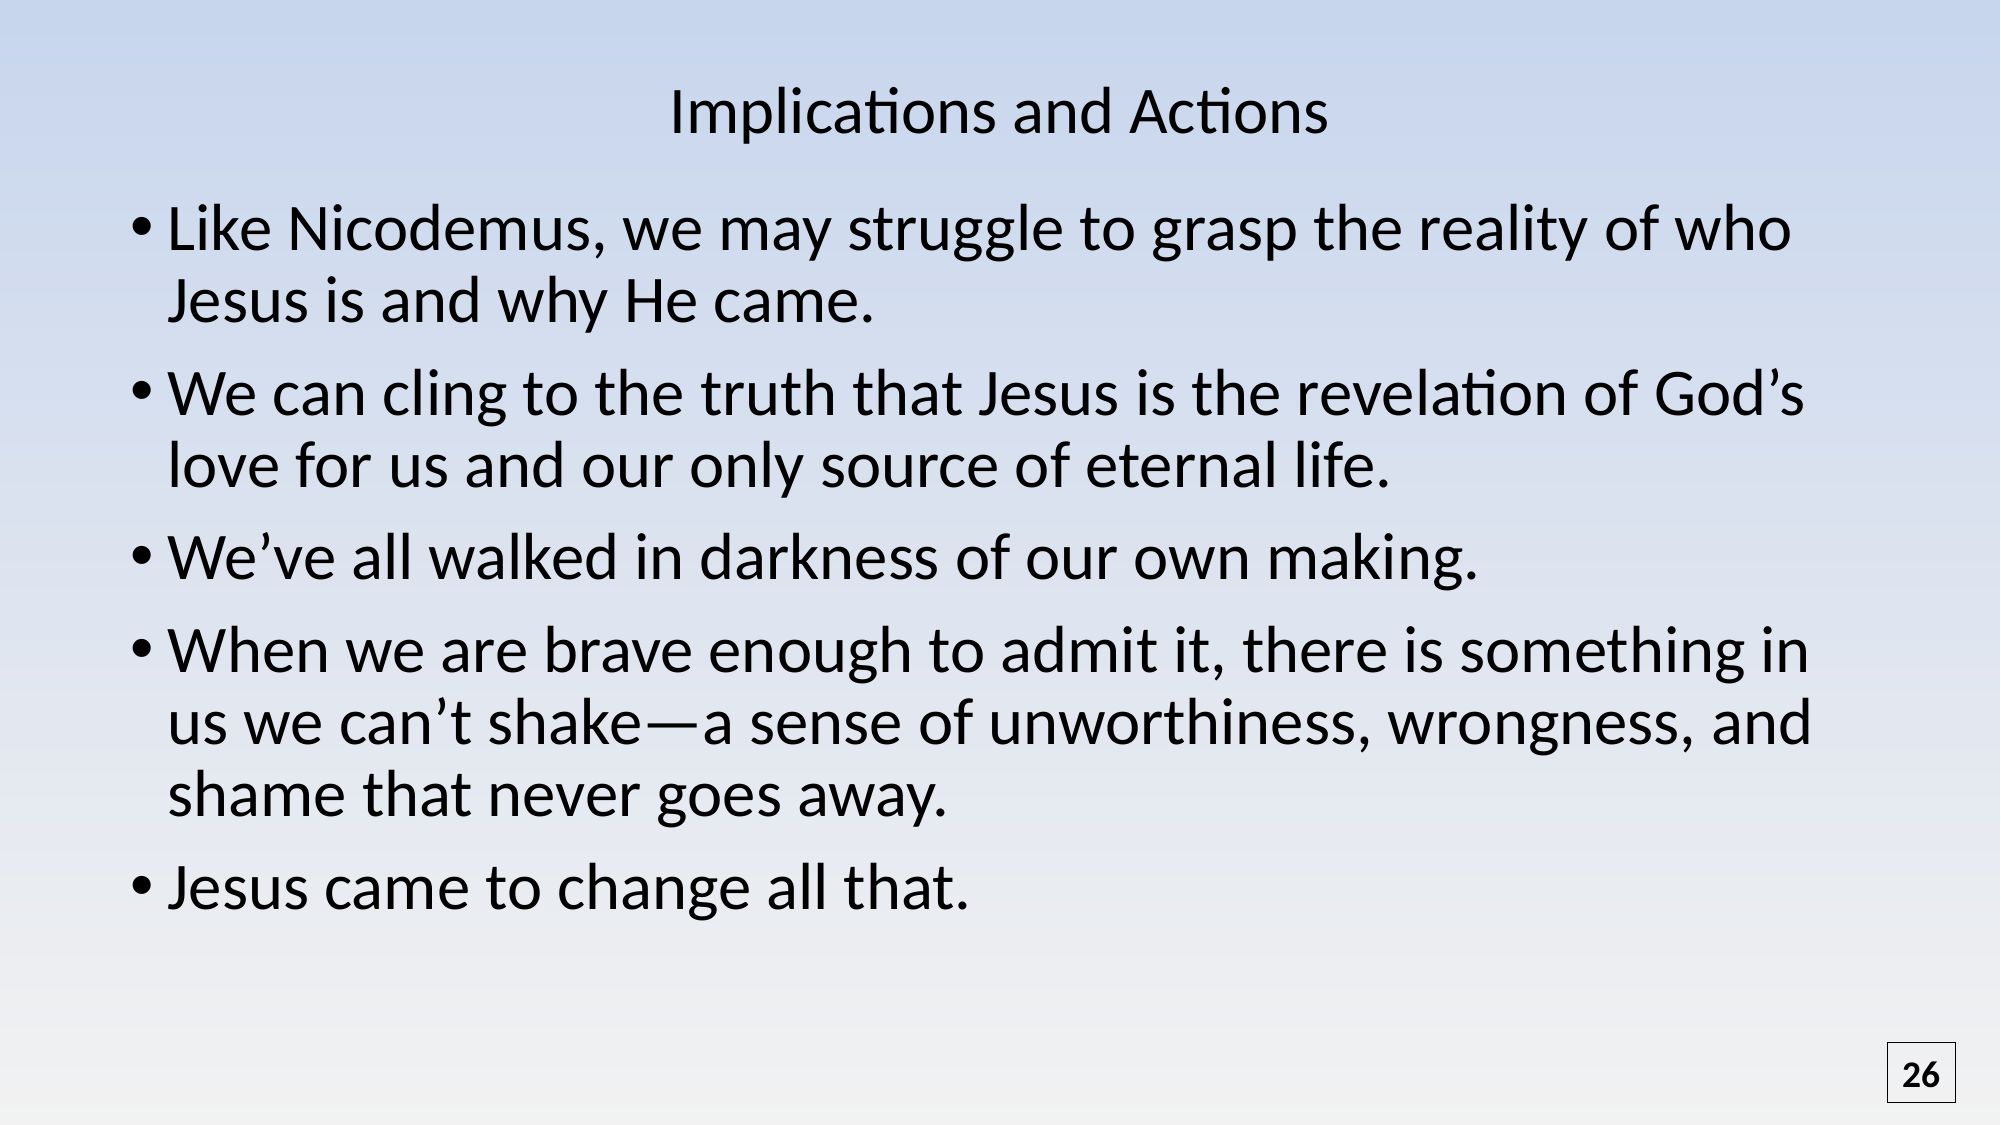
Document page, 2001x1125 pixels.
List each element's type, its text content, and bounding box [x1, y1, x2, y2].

title Implications and Actions [137, 3, 1863, 185]
text_box 26 [1887, 1042, 1956, 1103]
list Like Nicodemus, we may struggle to grasp the reality of who Jesus is and why He came. We can cling to the truth that Jesus is the revelation of God’s love for us and our only source of eternal life. We’ve all walked in darkness of our own making. When we are brave enough to admit it, there is something in us we can’t shake—a sense of unworthiness, wrongness, and shame that never goes away. Jesus came to change all that. [115, 185, 1863, 1043]
